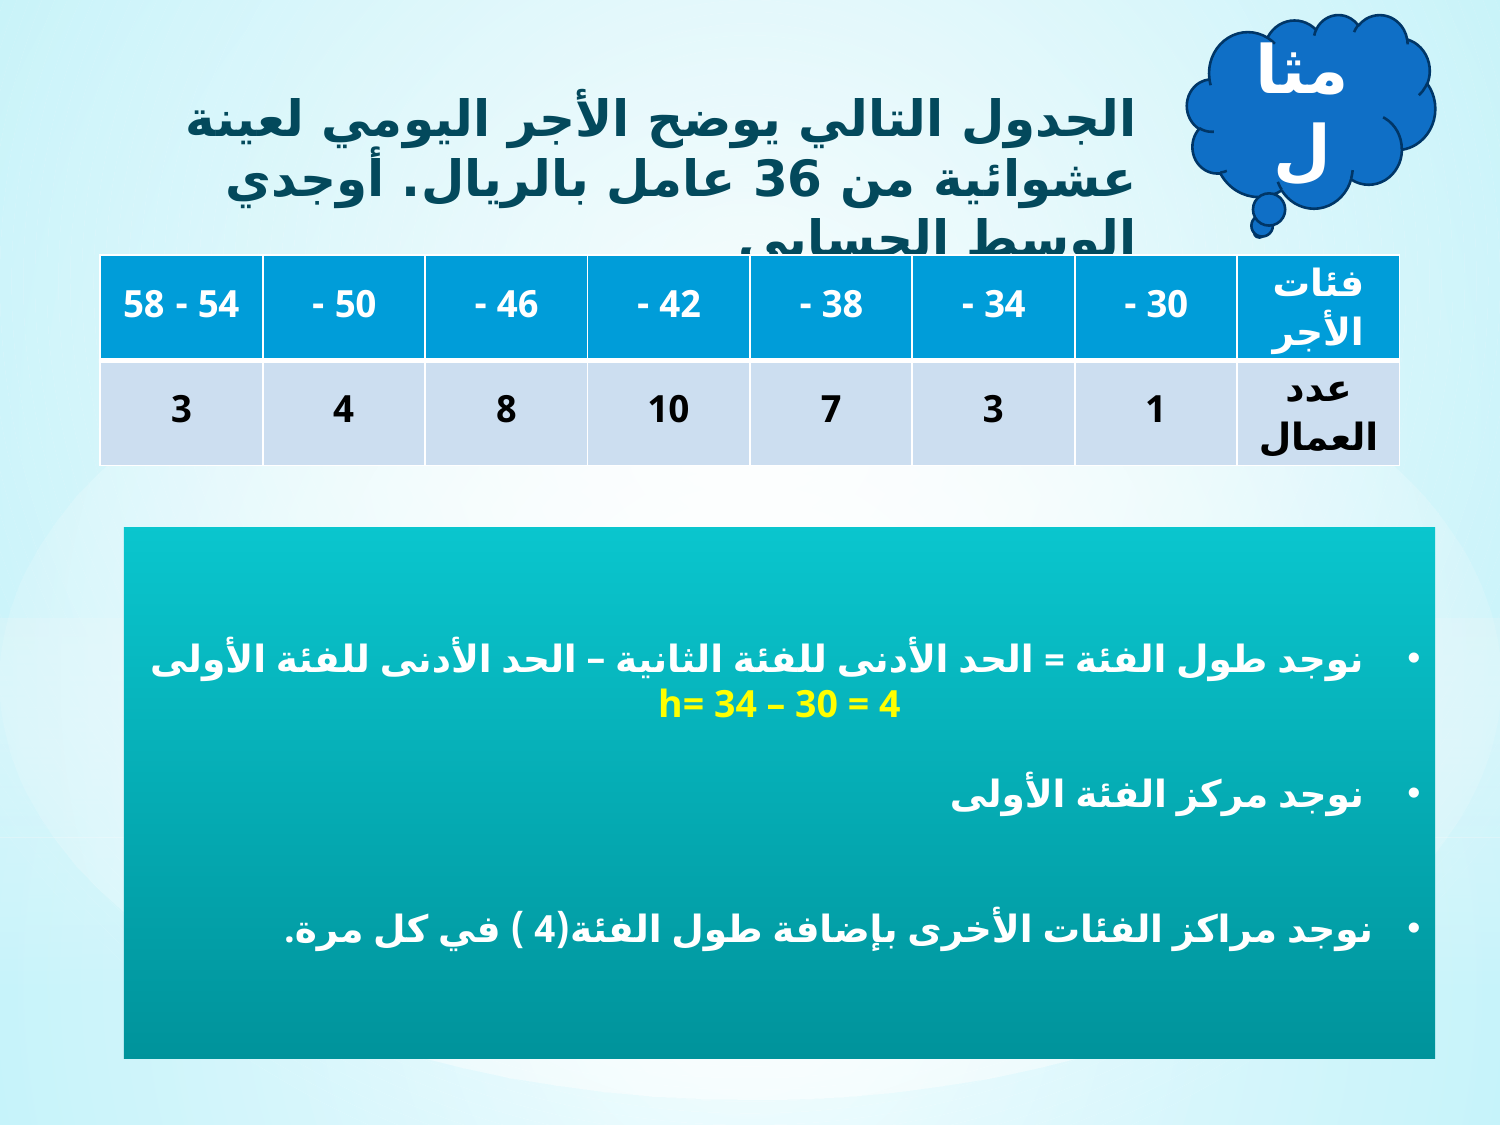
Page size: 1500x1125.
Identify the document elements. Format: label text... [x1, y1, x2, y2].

table_header 54 - 58 [101, 256, 262, 358]
table_header 30 - [1076, 256, 1236, 358]
table_header 34 - [913, 256, 1074, 358]
table_header فئات الأجر [1238, 256, 1399, 358]
text_box مثال [1185, 13, 1437, 239]
table_cell 8 [426, 363, 587, 465]
table_cell 3 [913, 363, 1074, 465]
table_header 38 - [751, 256, 911, 358]
text_box الجدول التالي يوضح الأجر اليومي لعينة عشوائية من 36 عامل بالريال. أوجدي الوسط الحسابي [76, 78, 1152, 274]
table_header 42 - [588, 256, 749, 358]
table_cell 1 [1076, 363, 1236, 465]
table_cell 7 [751, 363, 911, 465]
table_cell 4 [264, 363, 424, 465]
table_header 46 - [426, 256, 587, 358]
table_cell عدد العمال [1238, 363, 1399, 465]
table_cell 10 [588, 363, 749, 465]
table_cell 3 [101, 363, 262, 465]
table_header 50 - [264, 256, 424, 358]
